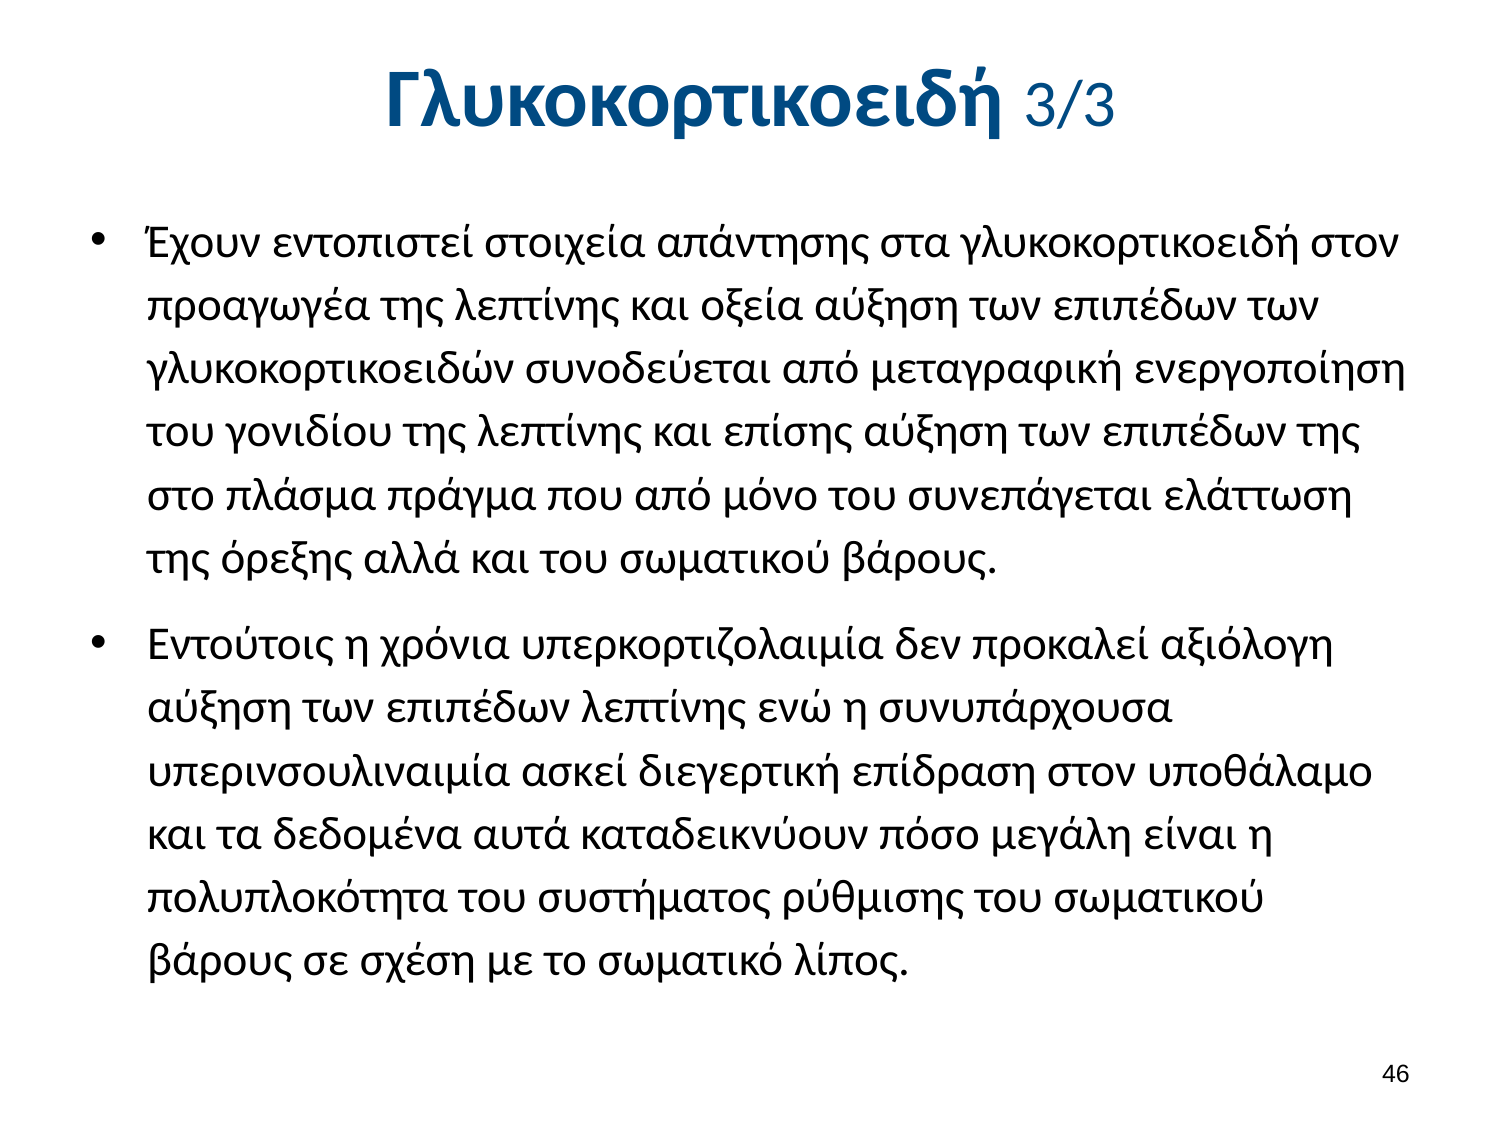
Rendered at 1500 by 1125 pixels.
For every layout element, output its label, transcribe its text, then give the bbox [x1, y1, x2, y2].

slide_number 45 [1074, 1042, 1425, 1103]
list Έχουν εντοπιστεί στοιχεία απάντησης στα γλυκοκορτικοειδή στον προαγωγέα της λεπτίνης και οξεία αύξηση των επιπέδων των γλυκοκορτικοειδών συνοδεύεται από μεταγραφική ενεργοποίηση του γονιδίου της λεπτίνης και επίσης αύξηση των επιπέδων της στο πλάσμα πράγμα που από μόνο του συνεπάγεται ελάττωση της όρεξης αλλά και του σωματικού βάρους. Εντούτοις η χρόνια υπερκορτιζολαιμία δεν προκαλεί αξιόλογη αύξηση των επιπέδων λεπτίνης ενώ η συνυπάρχουσα υπερινσουλιναιμία ασκεί διεγερτική επίδραση στον υποθάλαμο και τα δεδομένα αυτά καταδεικνύουν πόσο μεγάλη είναι η πολυπλοκότητα του συστήματος ρύθμισης του σωματικού βάρους σε σχέση με το σωματικό λίπος. [75, 196, 1425, 1024]
title Γλυκοκορτικοειδή 3/3 [76, 19, 1427, 169]
